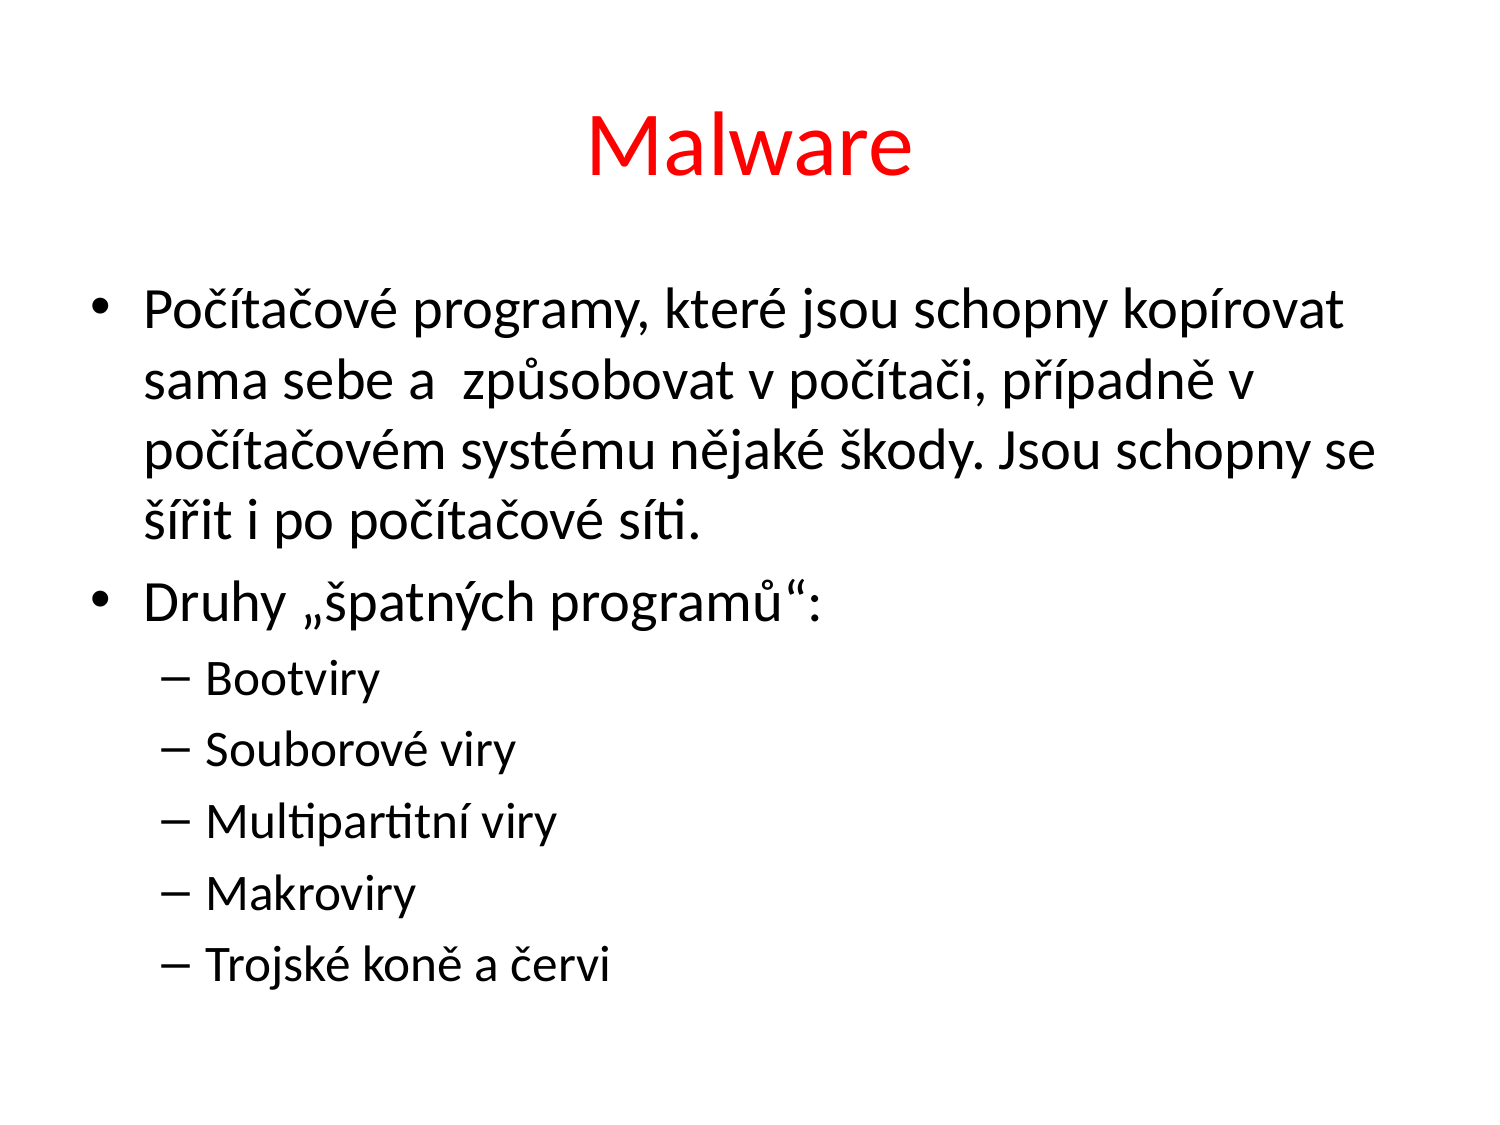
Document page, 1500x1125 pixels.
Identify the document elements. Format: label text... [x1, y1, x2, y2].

list Počítačové programy, které jsou schopny kopírovat sama sebe a způsobovat v počítači, případně v počítačovém systému nějaké škody. Jsou schopny se šířit i po počítačové síti. Druhy „špatných programů“: Bootviry Souborové viry Multipartitní viry Makroviry Trojské koně a červi [75, 262, 1425, 1005]
title Malware [75, 45, 1425, 233]
